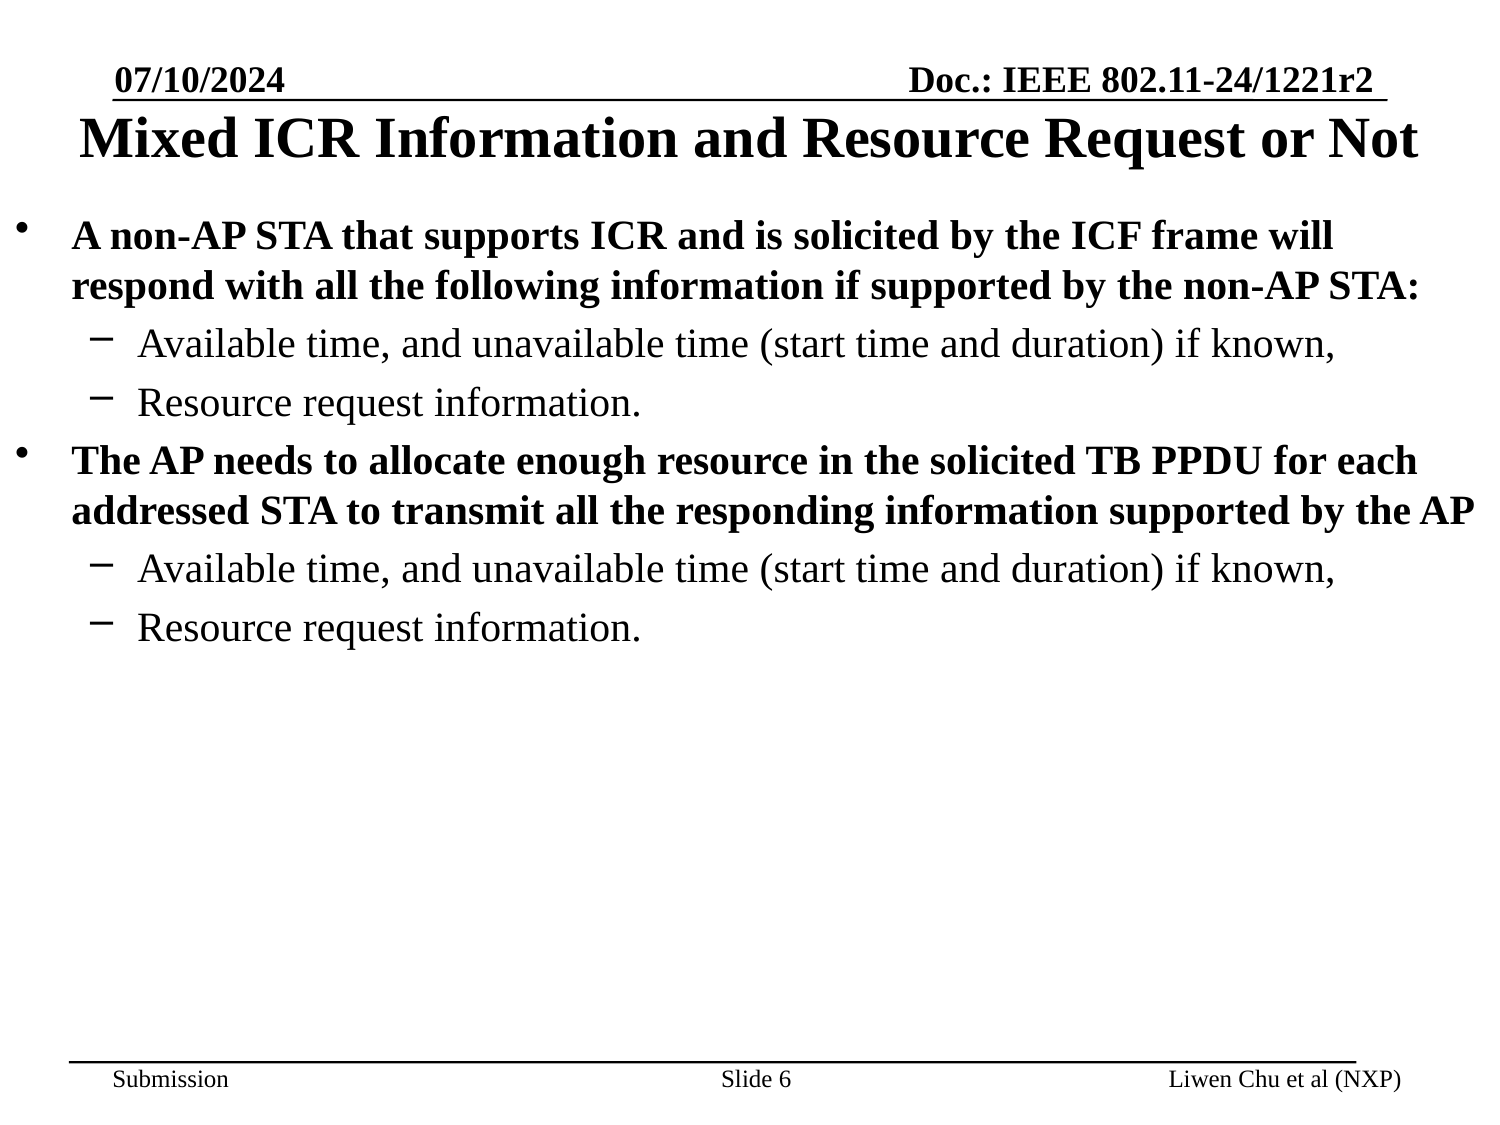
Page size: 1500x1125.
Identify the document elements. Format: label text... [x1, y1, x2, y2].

title Mixed ICR Information and Resource Request or Not [0, 82, 1500, 187]
list A non-AP STA that supports ICR and is solicited by the ICF frame will respond with all the following information if supported by the non-AP STA: Available time, and unavailable time (start time and duration) if known, Resource request information. The AP needs to allocate enough resource in the solicited TB PPDU for each addressed STA to transmit all the responding information supported by the AP Available time, and unavailable time (start time and duration) if known, Resource request information. [0, 199, 1500, 1063]
slide_number Slide 6 [712, 1061, 800, 1093]
footer Liwen Chu et al (NXP) [1165, 1061, 1402, 1093]
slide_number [114, 54, 288, 101]
